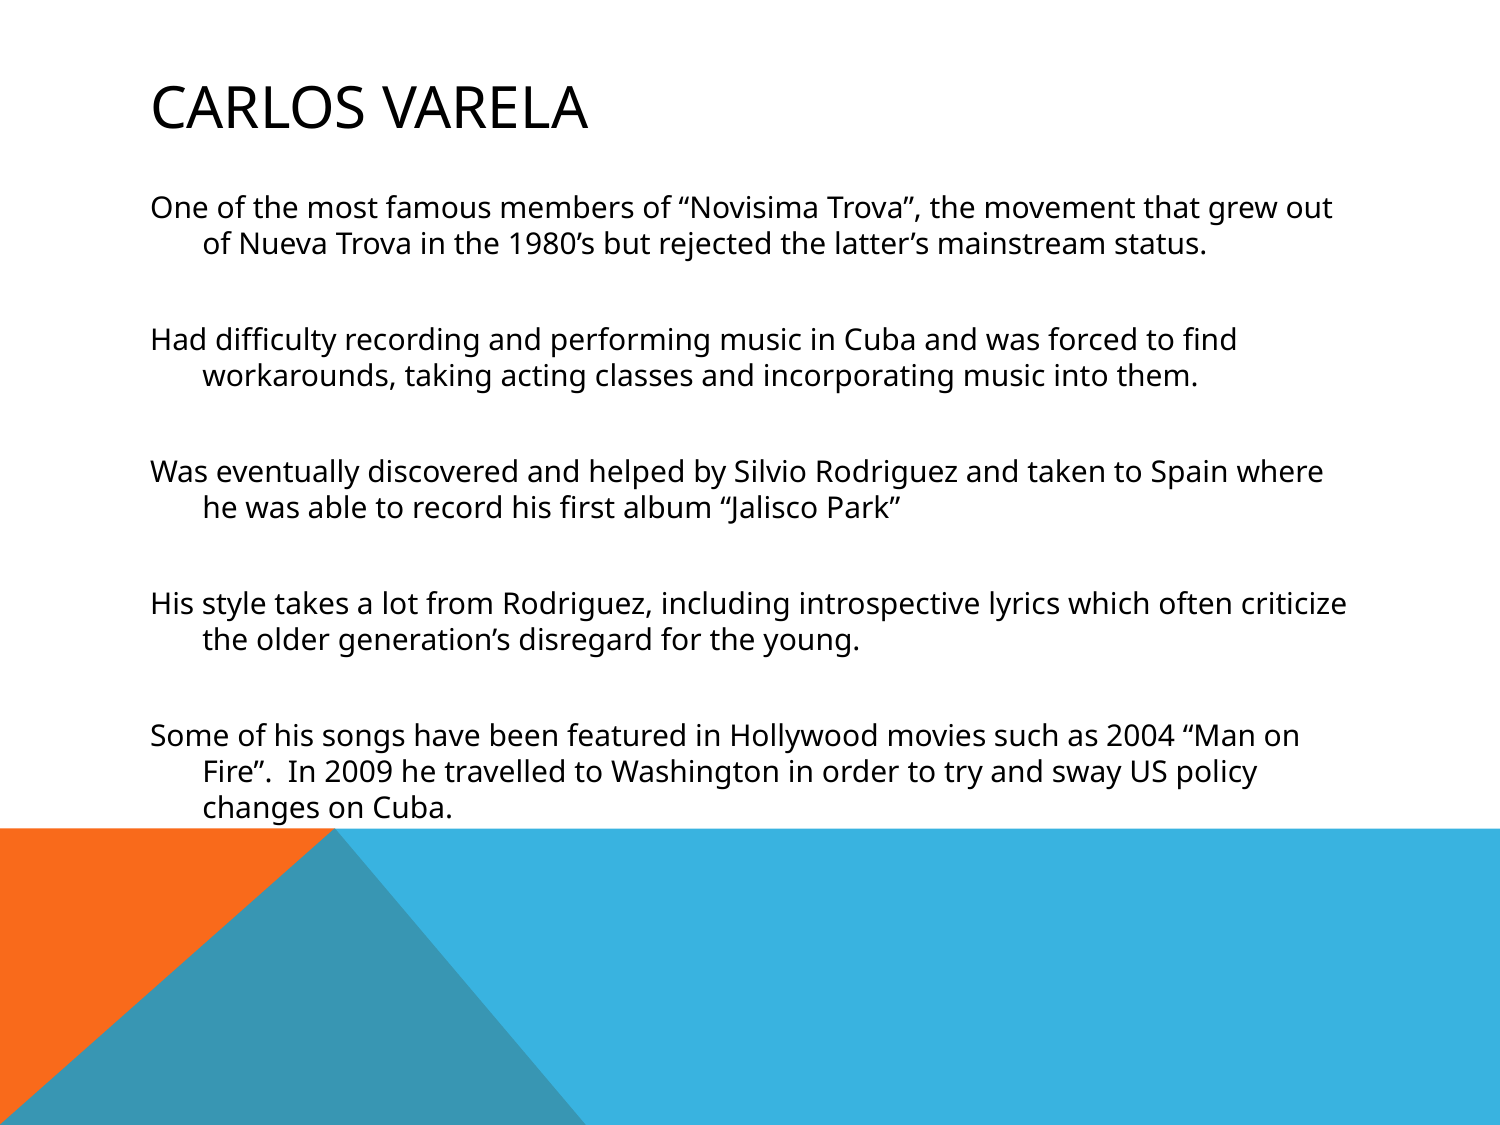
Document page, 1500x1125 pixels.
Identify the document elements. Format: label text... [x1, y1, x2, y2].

list One of the most famous members of “Novisima Trova”, the movement that grew out of Nueva Trova in the 1980’s but rejected the latter’s mainstream status. Had difficulty recording and performing music in Cuba and was forced to find workarounds, taking acting classes and incorporating music into them. Was eventually discovered and helped by Silvio Rodriguez and taken to Spain where he was able to record his first album “Jalisco Park” His style takes a lot from Rodriguez, including introspective lyrics which often criticize the older generation’s disregard for the young. Some of his songs have been featured in Hollywood movies such as 2004 “Man on Fire”. In 2009 he travelled to Washington in order to try and sway US policy changes on Cuba. [135, 180, 1369, 838]
title Carlos Varela [135, 60, 1369, 150]
